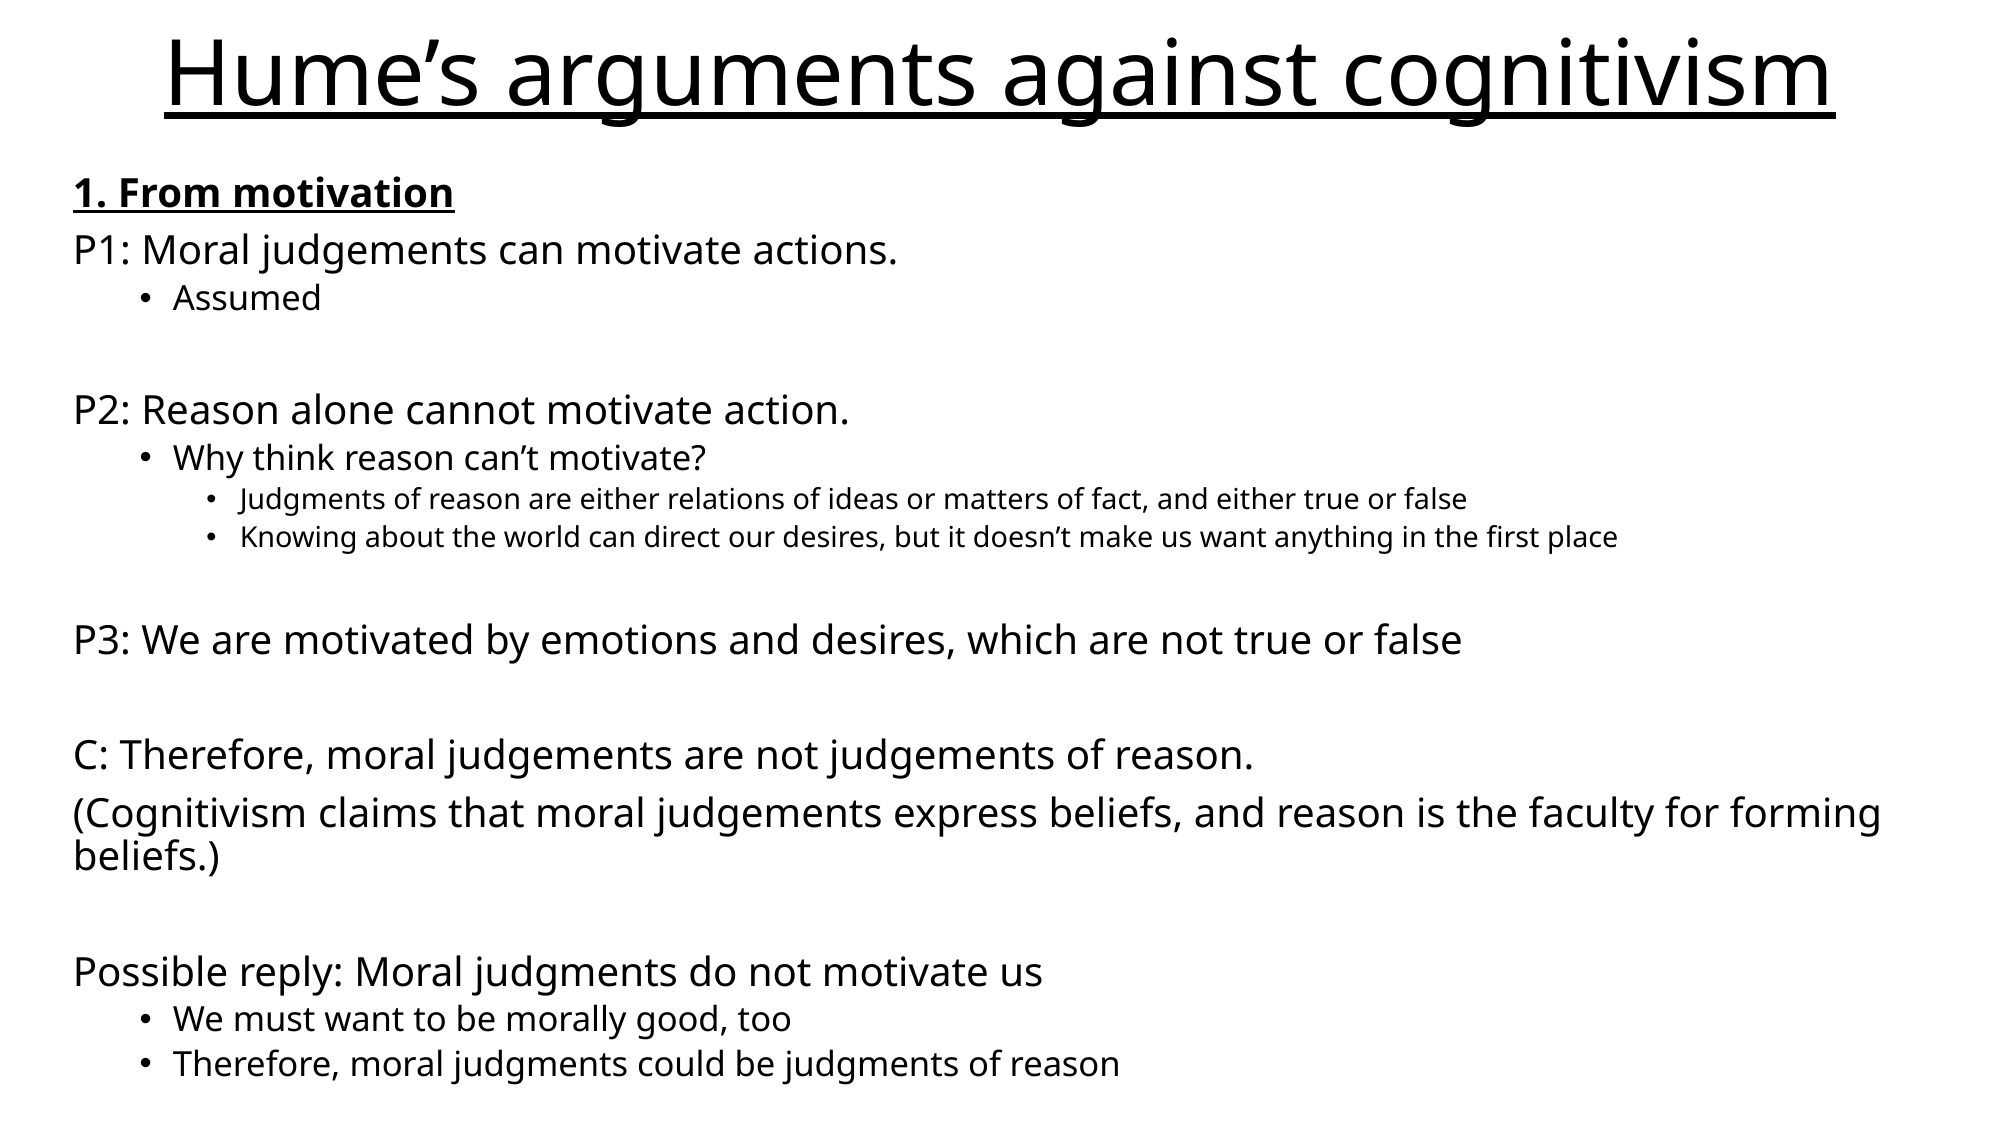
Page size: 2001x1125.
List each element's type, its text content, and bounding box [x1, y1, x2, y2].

title Hume’s arguments against cognitivism [0, 3, 2000, 149]
list 1. From motivation P1: Moral judgements can motivate actions. Assumed P2: Reason alone cannot motivate action. Why think reason can’t motivate? Judgments of reason are either relations of ideas or matters of fact, and either true or false Knowing about the world can direct our desires, but it doesn’t make us want anything in the first place P3: We are motivated by emotions and desires, which are not true or false C: Therefore, moral judgements are not judgements of reason. (Cognitivism claims that moral judgements express beliefs, and reason is the faculty for forming beliefs.) Possible reply: Moral judgments do not motivate us We must want to be morally good, too Therefore, moral judgments could be judgments of reason [57, 165, 1958, 1100]
